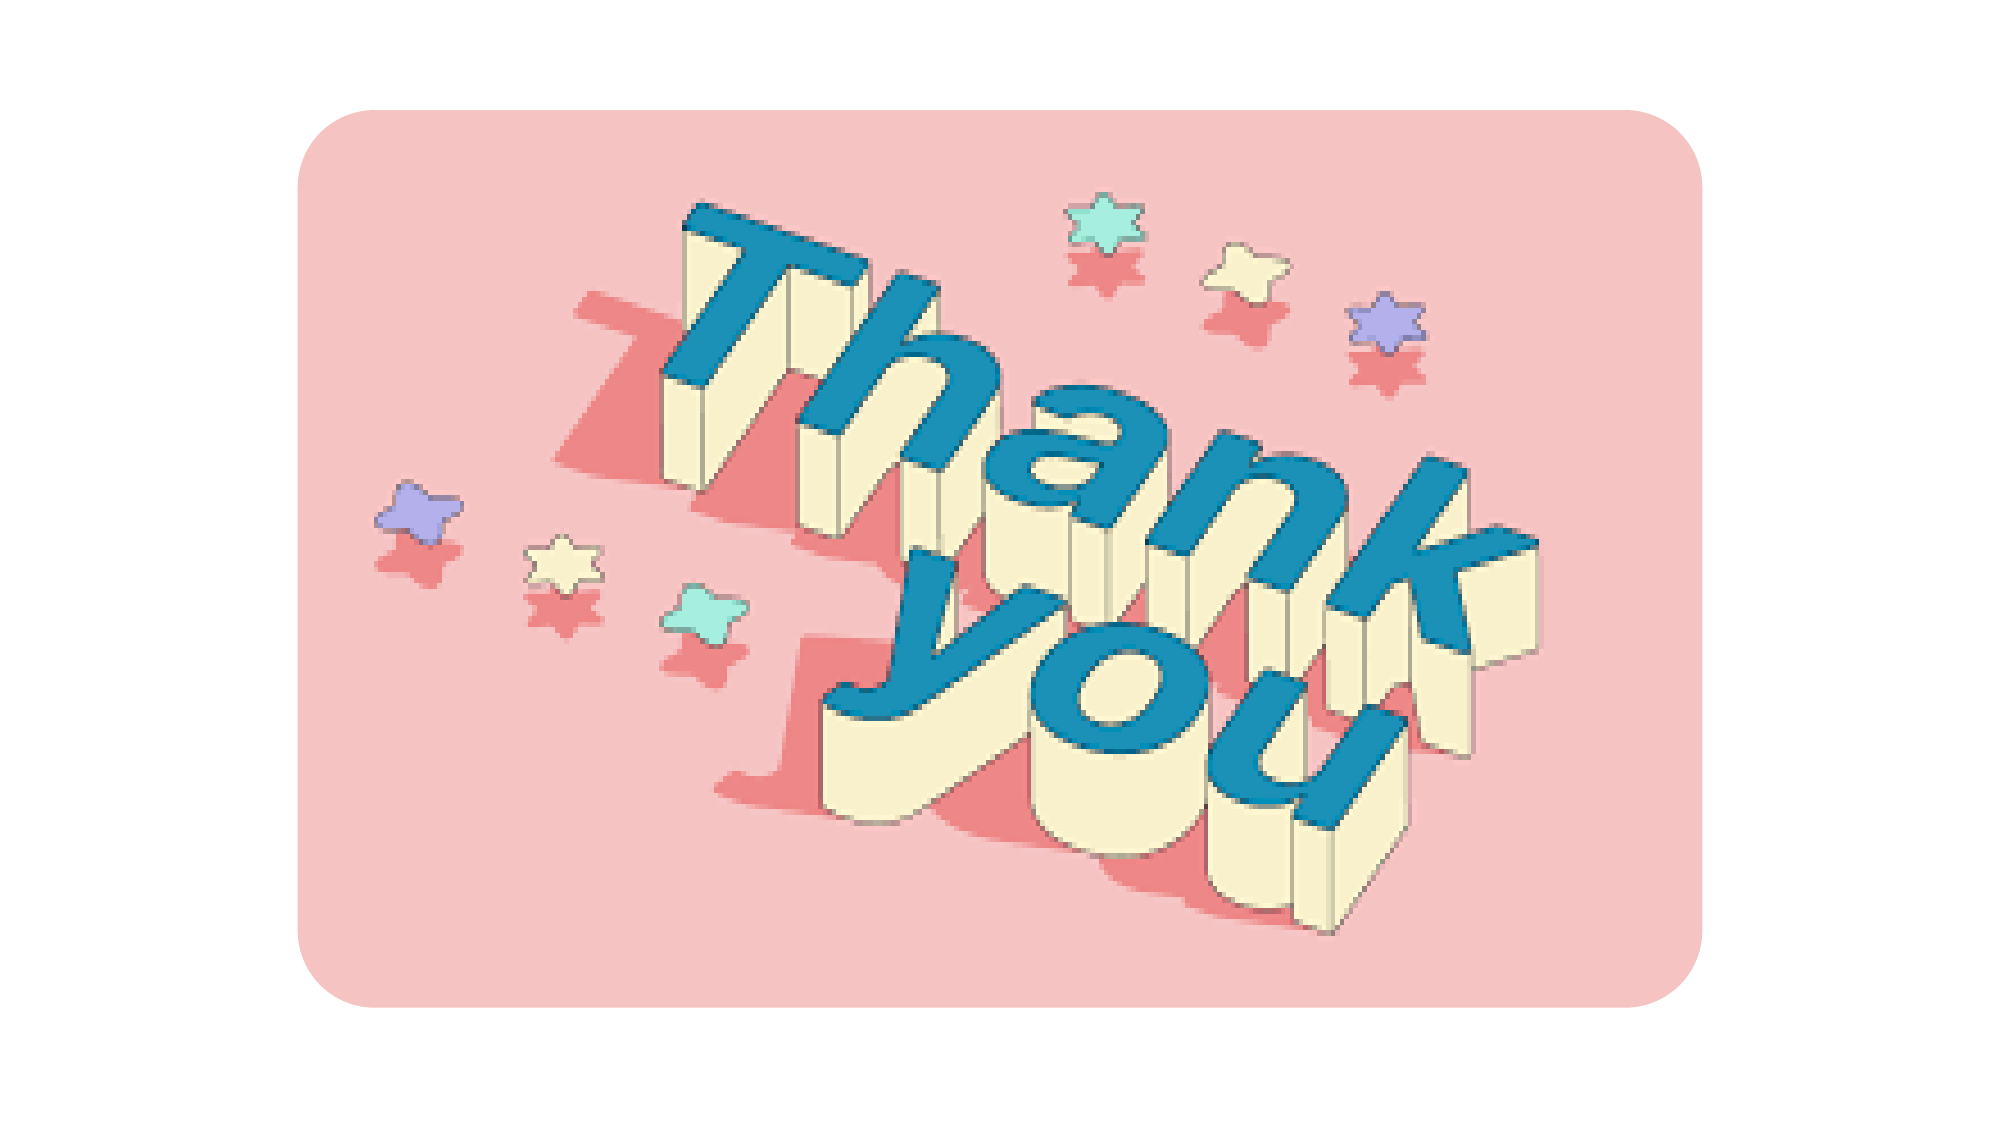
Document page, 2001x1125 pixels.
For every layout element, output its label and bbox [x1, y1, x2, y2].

picture [297, 110, 1703, 1008]
